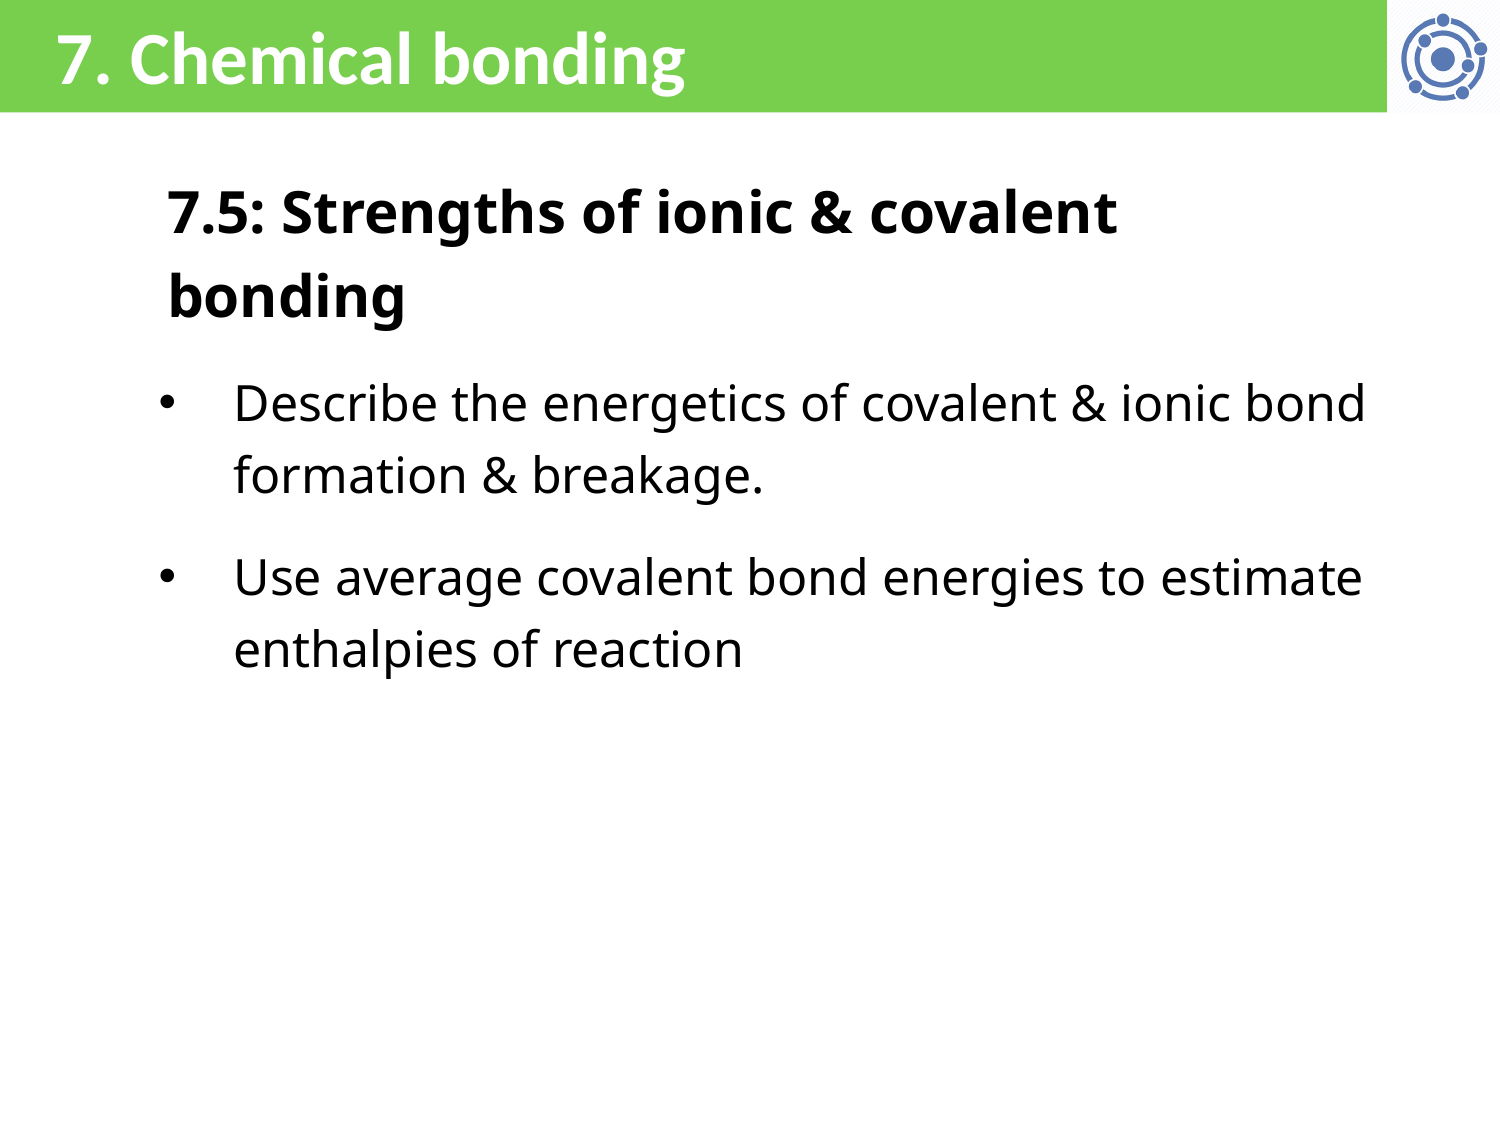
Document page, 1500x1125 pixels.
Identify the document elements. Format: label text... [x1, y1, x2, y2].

text_box 7.5: Strengths of ionic & covalent bonding Describe the energetics of covalent & ionic bond formation & breakage. Use average covalent bond energies to estimate enthalpies of reaction [143, 154, 1388, 715]
text_box [0, 0, 1387, 113]
picture [1387, 0, 1500, 114]
text_box 7. Chemical bonding [40, 2, 702, 108]
